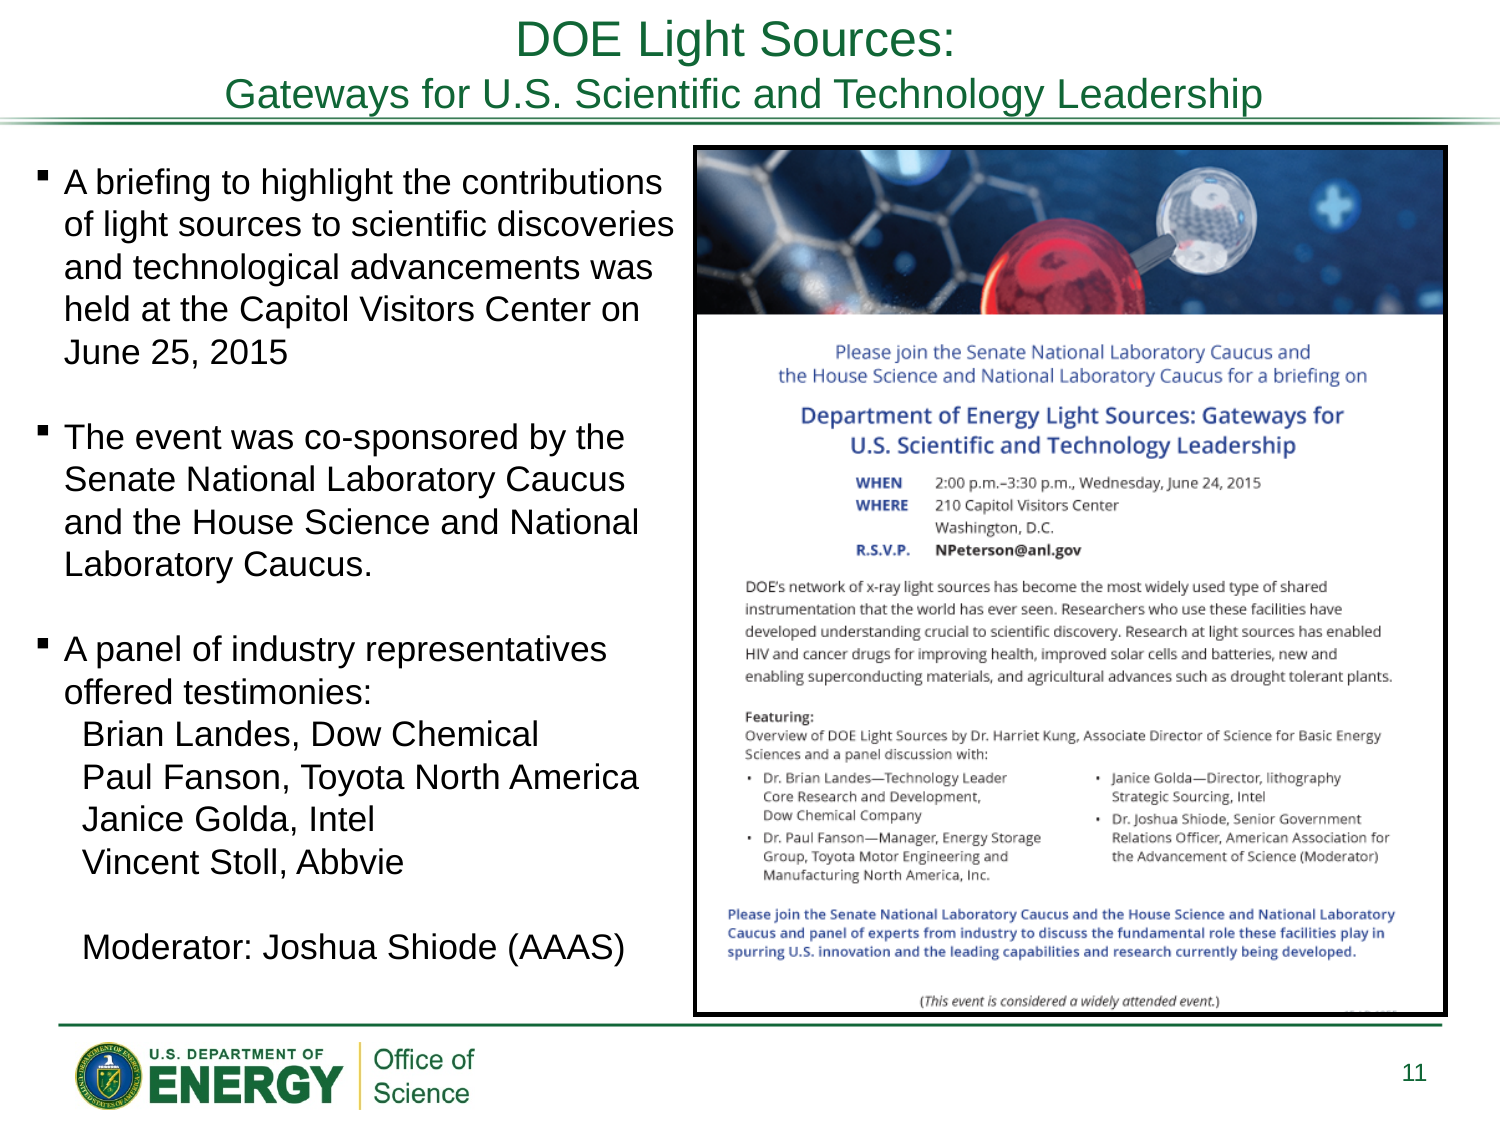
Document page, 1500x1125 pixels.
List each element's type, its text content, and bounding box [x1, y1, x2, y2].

slide_number 11 [1380, 1041, 1443, 1102]
text_box DOE Light Sources: Gateways for U.S. Scientific and Technology Leadership [0, 0, 1500, 125]
picture [0, 125, 1500, 1125]
text_box A briefing to highlight the contributions of light sources to scientific discoveries and technological advancements was held at the Capitol Visitors Center on June 25, 2015 The event was co-sponsored by the Senate National Laboratory Caucus and the House Science and National Laboratory Caucus. A panel of industry representatives offered testimonies: Brian Landes, Dow Chemical Paul Fanson, Toyota North America Janice Golda, Intel Vincent Stoll, Abbvie Moderator: Joshua Shiode (AAAS) [20, 151, 698, 1107]
